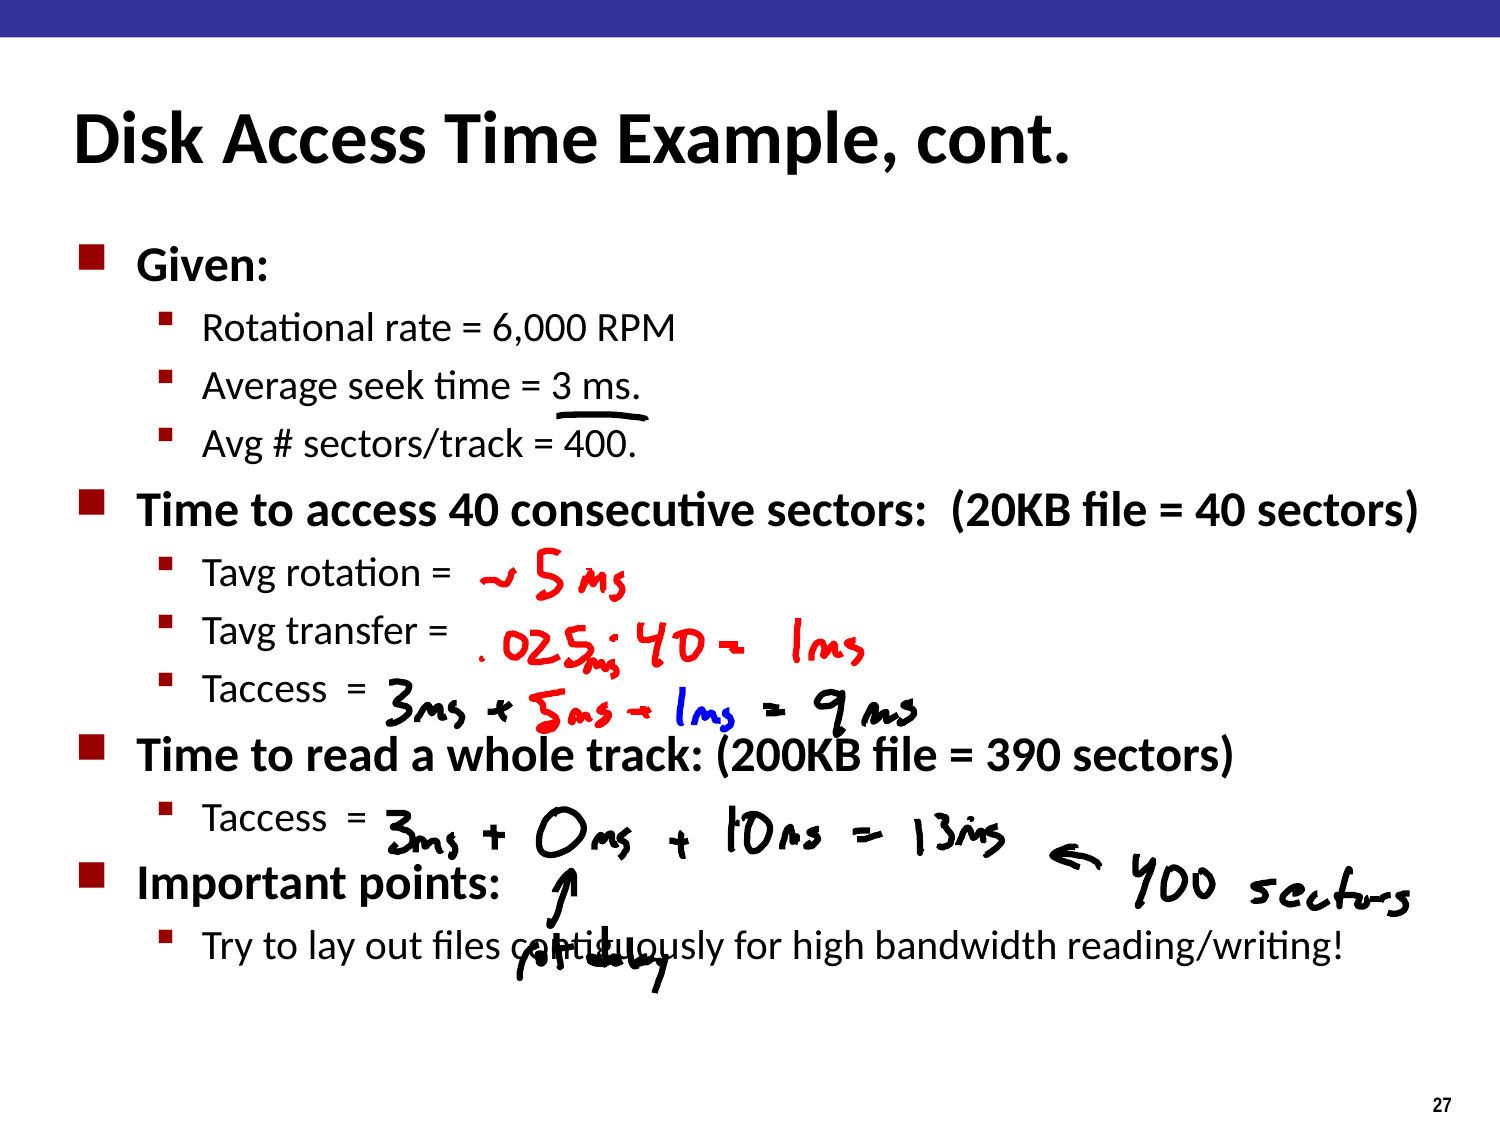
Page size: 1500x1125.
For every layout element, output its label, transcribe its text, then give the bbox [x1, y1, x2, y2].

list Given: Rotational rate = 6,000 RPM Average seek time = 3 ms. Avg # sectors/track = 400. Time to access 40 consecutive sectors: (20KB file = 40 sectors) Tavg rotation = Tavg transfer = Taccess = Time to read a whole track: (200KB file = 390 sectors) Taccess = Important points: Try to lay out files contiguously for high bandwidth reading/writing! [64, 223, 1500, 1040]
title Disk Access Time Example, cont. [58, 71, 1305, 197]
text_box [386, 414, 1411, 994]
